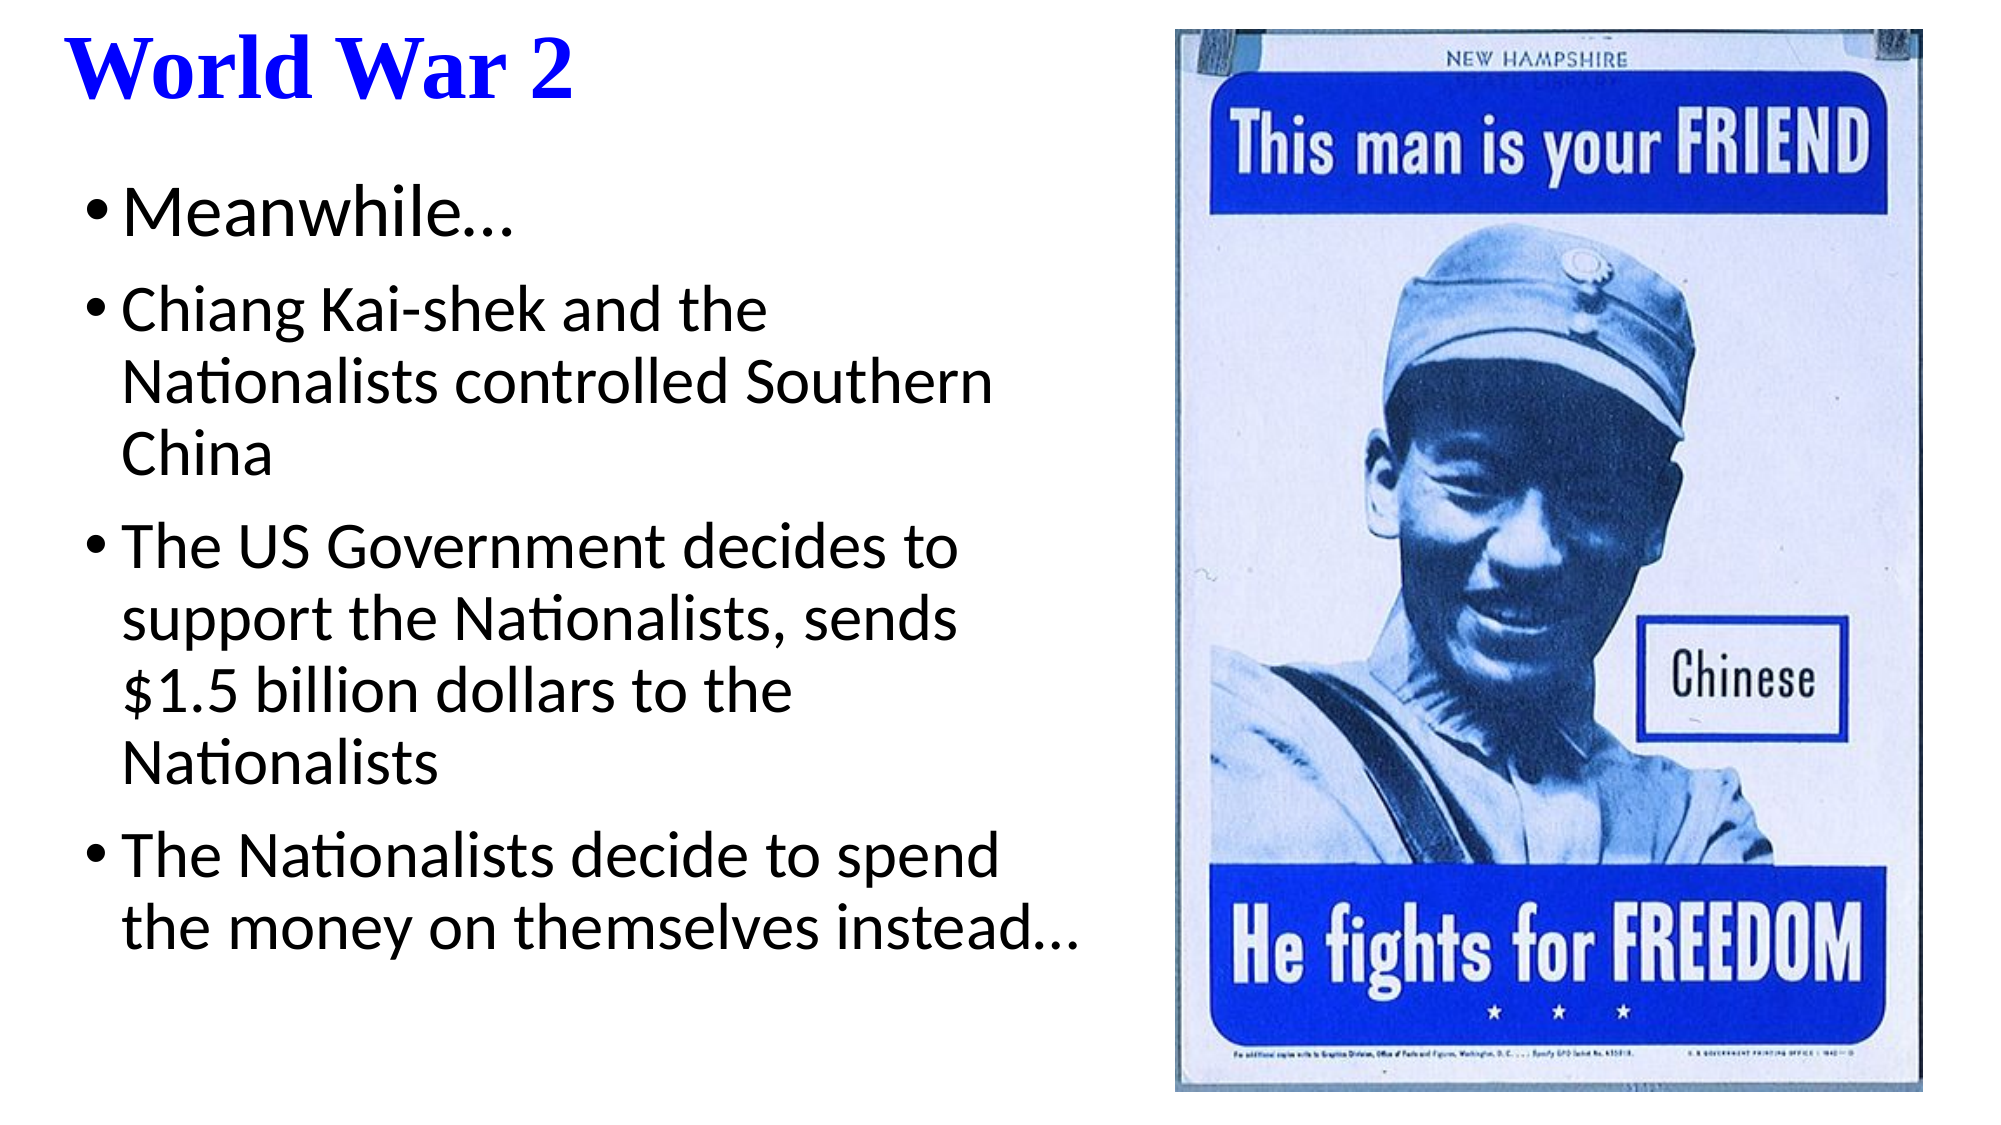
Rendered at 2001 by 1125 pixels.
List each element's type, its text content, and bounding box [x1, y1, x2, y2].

title World War 2 [48, 0, 1549, 138]
list Meanwhile… Chiang Kai-shek and the Nationalists controlled Southern China The US Government decides to support the Nationalists, sends $1.5 billion dollars to the Nationalists The Nationalists decide to spend the money on themselves instead… [69, 164, 1107, 1028]
picture [1175, 29, 1923, 1092]
